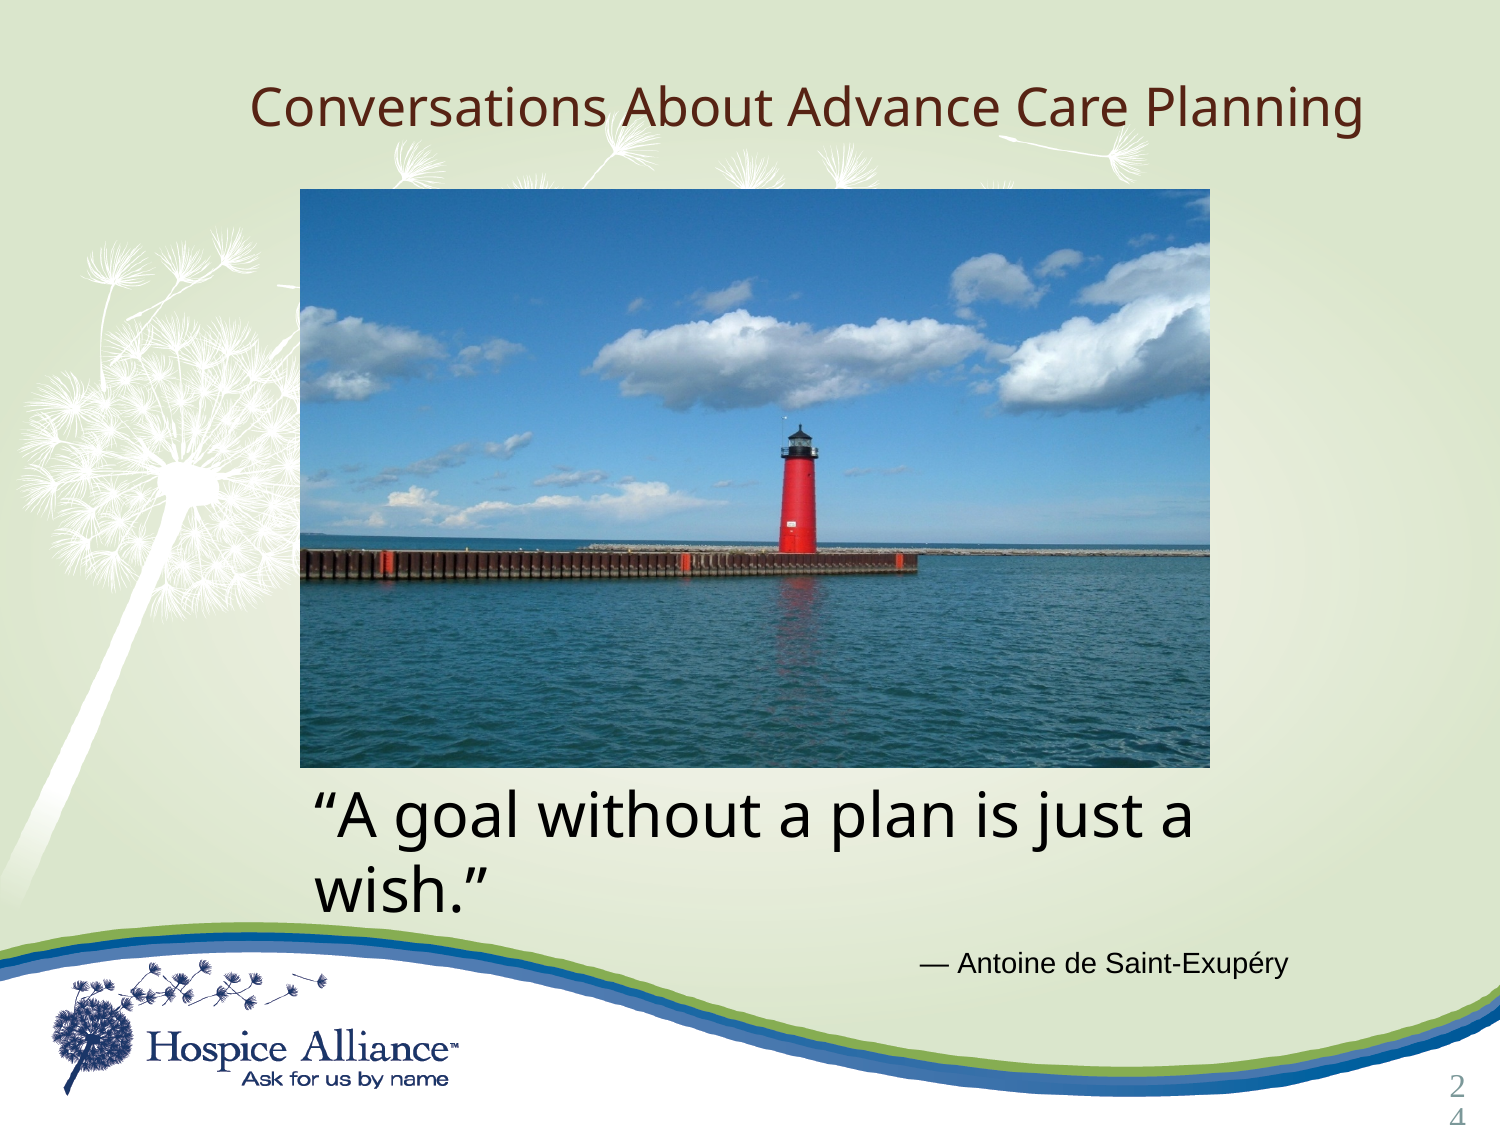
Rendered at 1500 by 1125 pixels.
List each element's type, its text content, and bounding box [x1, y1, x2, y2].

slide_number 24 [1434, 1055, 1488, 1112]
text_box Conversations About Advance Care Planning [235, 35, 1385, 176]
text_box “A goal without a plan is just a wish.” ― Antoine de Saint-Exupéry [299, 767, 1305, 1008]
picture [0, 0, 1500, 1125]
